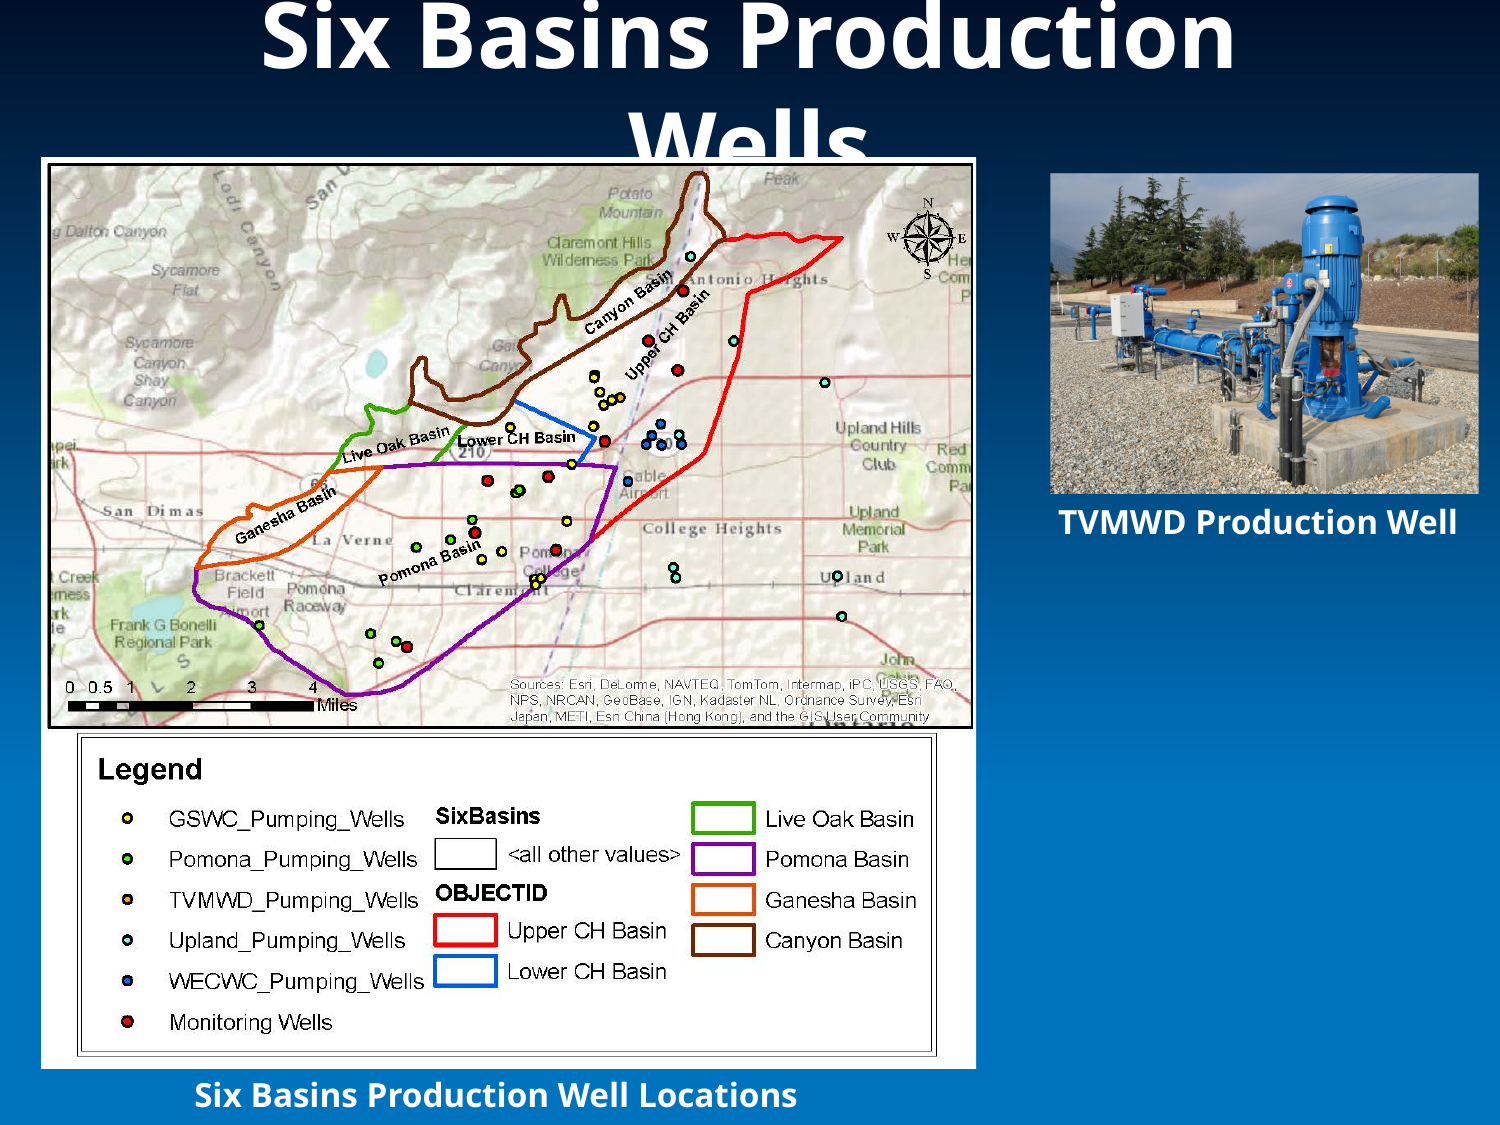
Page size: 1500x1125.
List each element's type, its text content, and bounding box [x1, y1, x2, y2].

list Six Basins Production Well Locations [100, 1077, 893, 1125]
picture [1050, 172, 1479, 494]
list TVMWD Production Well [1023, 493, 1494, 569]
title Six Basins Production Wells [112, 0, 1388, 181]
picture [40, 156, 977, 1069]
